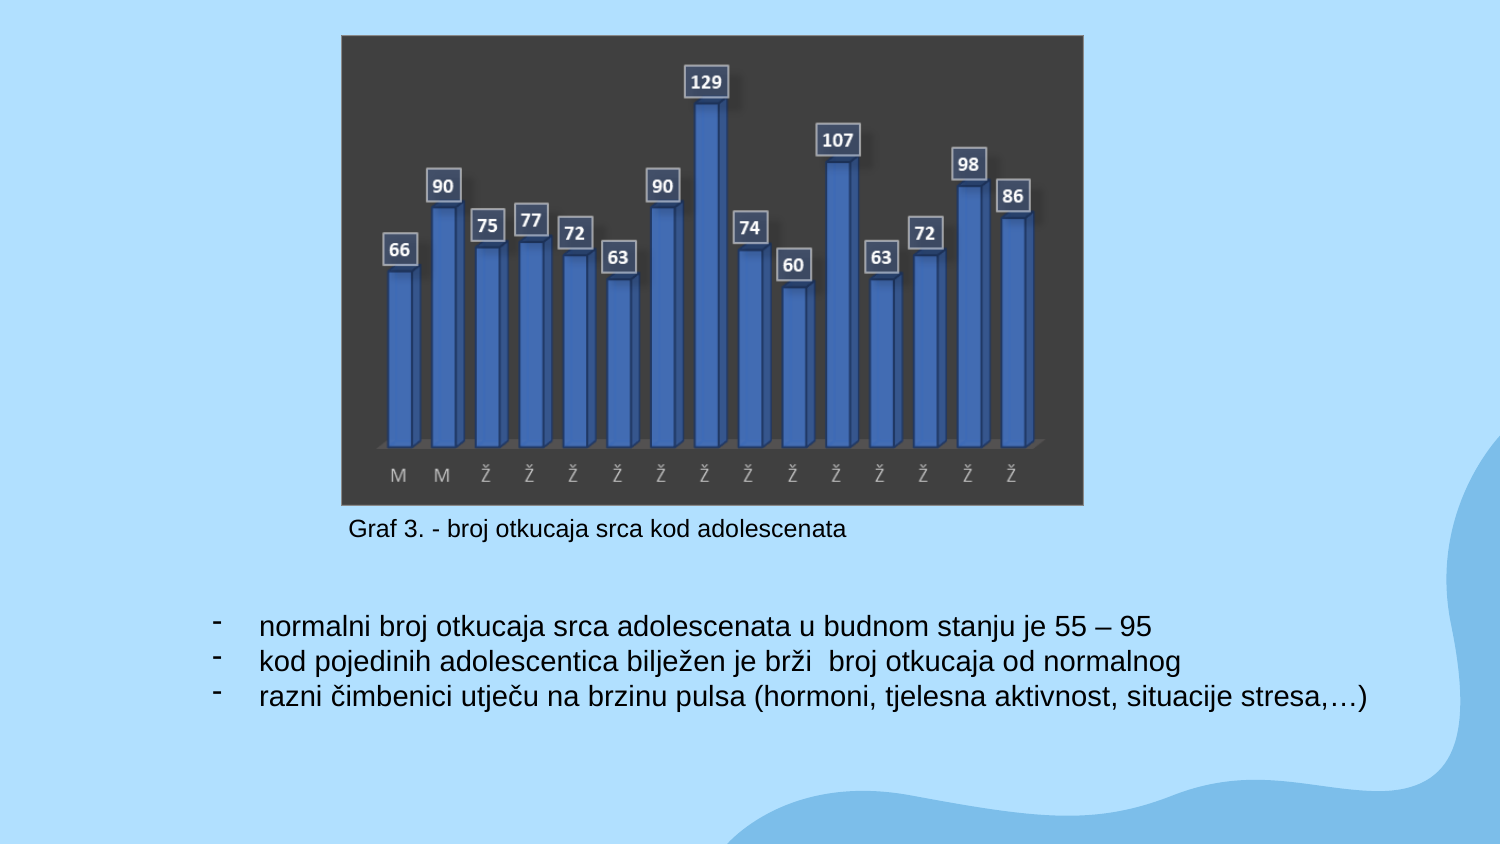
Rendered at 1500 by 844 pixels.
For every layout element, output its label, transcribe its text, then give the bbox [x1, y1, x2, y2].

text_box normalni broj otkucaja srca adolescenata u budnom stanju je 55 – 95 kod pojedinih adolescentica bilježen je brži broj otkucaja od normalnog razni čimbenici utječu na brzinu pulsa (hormoni, tjelesna aktivnost, situacije stresa,…) [197, 599, 1385, 755]
picture [341, 35, 1084, 506]
text_box Graf 3. - broj otkucaja srca kod adolescenata [333, 505, 863, 550]
